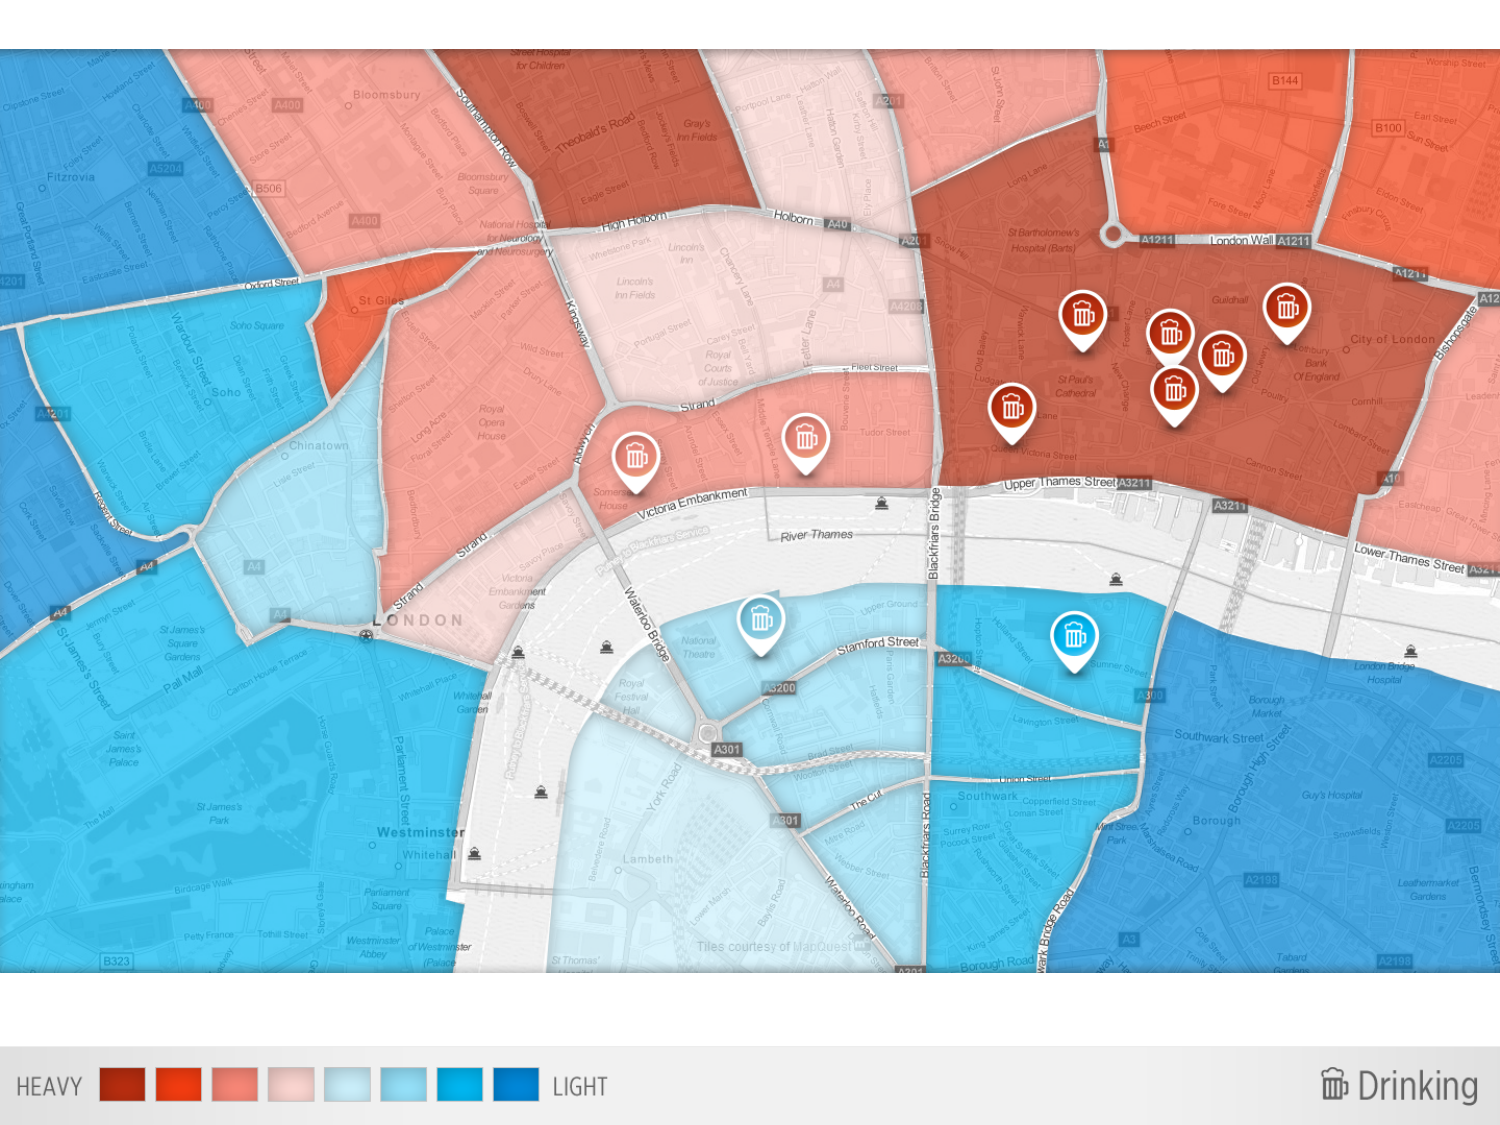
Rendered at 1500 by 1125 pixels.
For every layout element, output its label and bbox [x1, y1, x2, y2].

picture [0, 47, 1500, 974]
picture [0, 1046, 1500, 1125]
